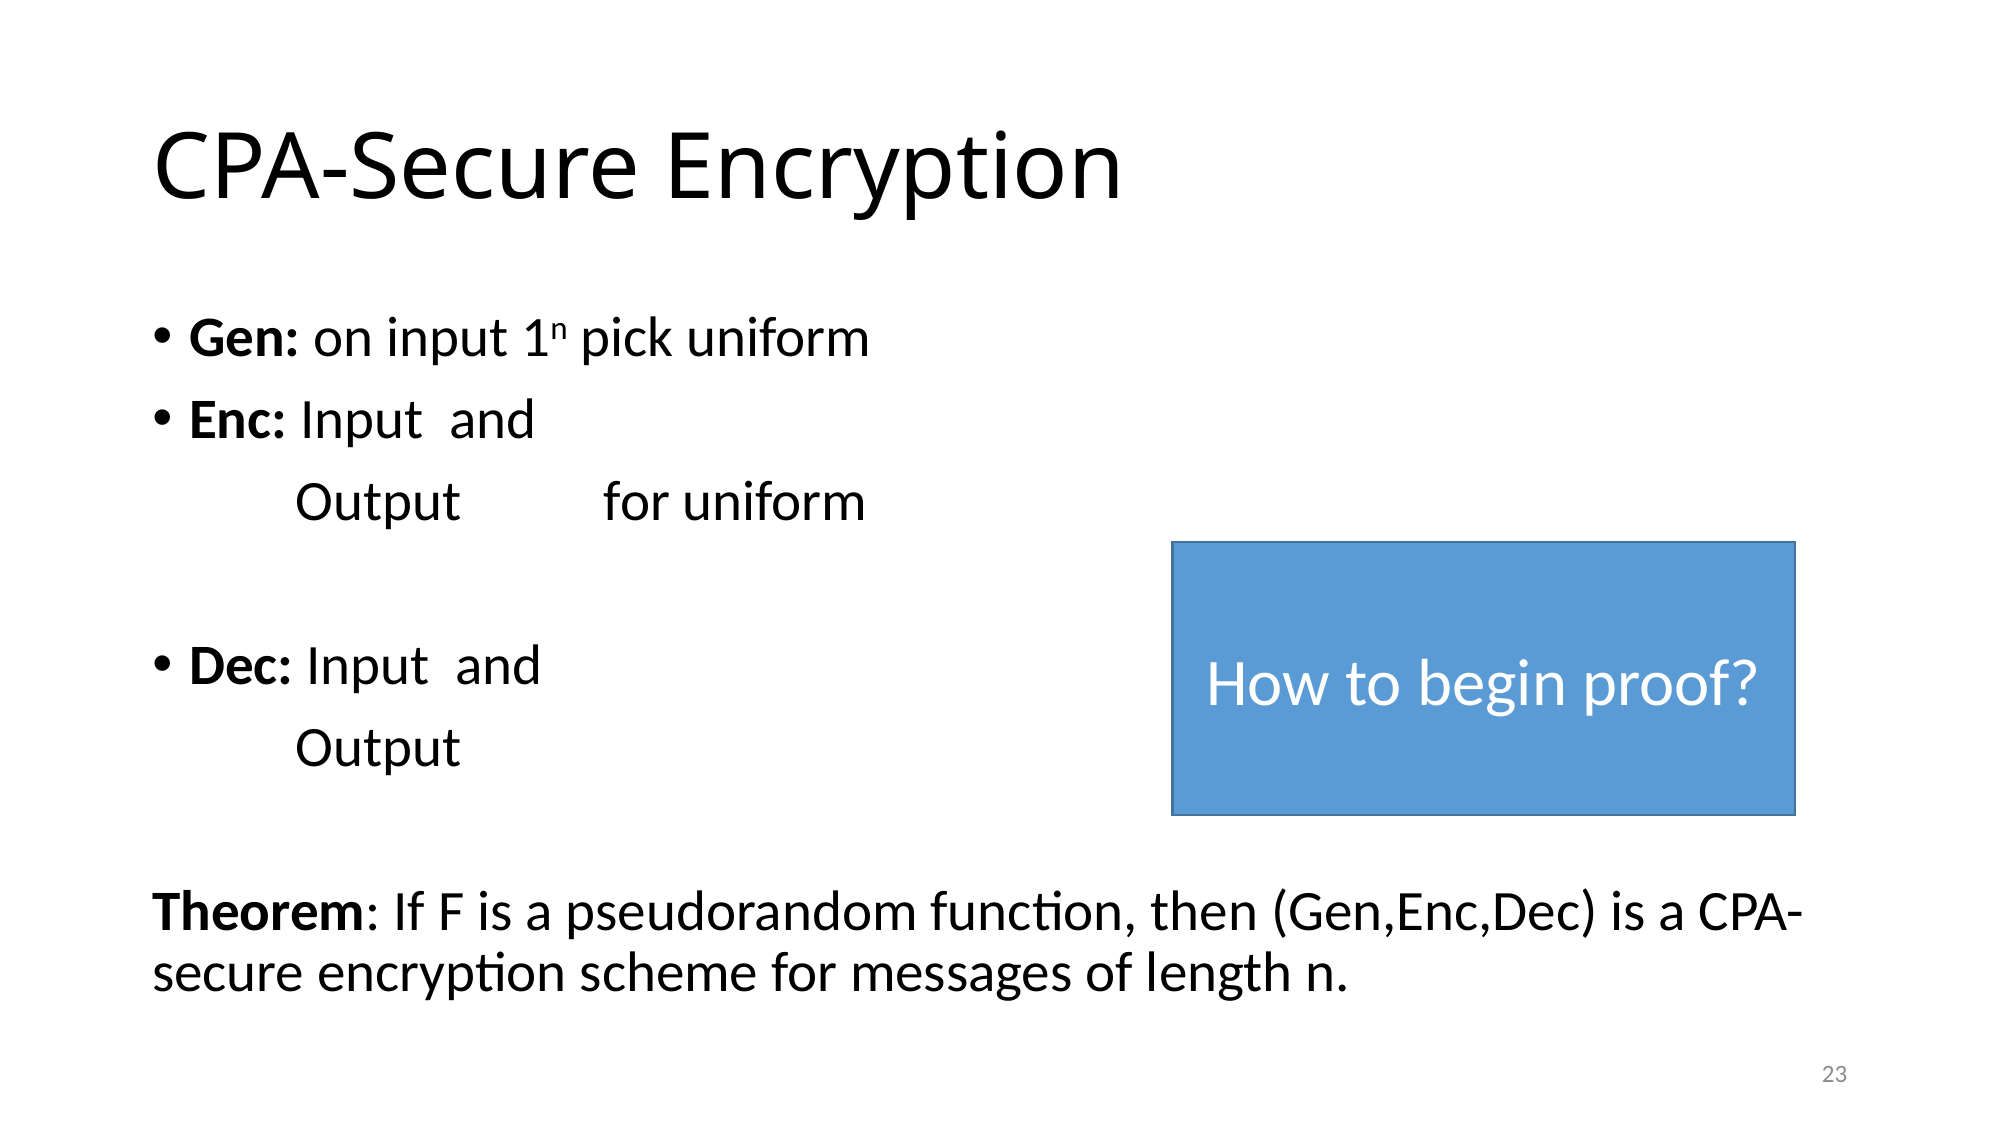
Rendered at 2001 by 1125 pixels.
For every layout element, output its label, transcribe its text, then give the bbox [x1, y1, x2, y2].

text_box How to begin proof? [1171, 541, 1796, 816]
title CPA-Secure Encryption [137, 59, 1863, 278]
slide_number 23 [1412, 1042, 1863, 1103]
